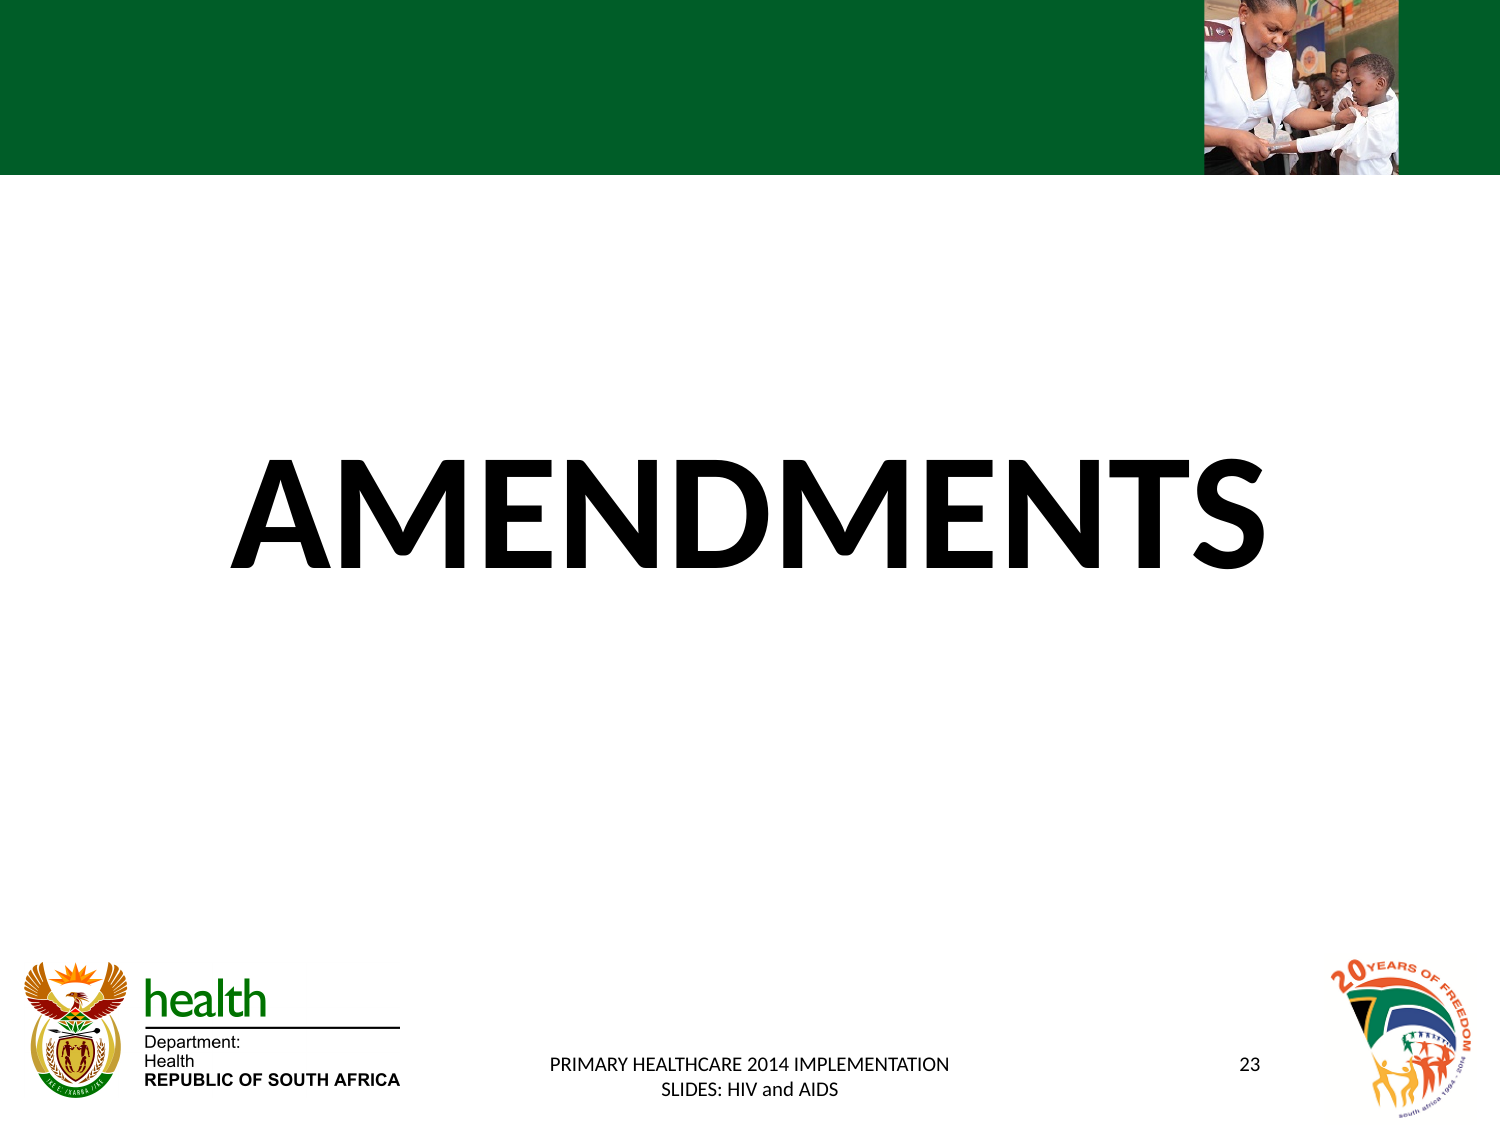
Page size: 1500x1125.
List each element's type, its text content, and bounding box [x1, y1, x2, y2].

picture [24, 1013, 400, 1098]
picture [1204, 0, 1399, 175]
picture [1324, 953, 1477, 1125]
footer PRIMARY HEALTHCARE 2014 IMPLEMENTATION SLIDES: HIV and AIDS [512, 1042, 988, 1103]
slide_number 23 [1074, 1042, 1425, 1103]
list AMENDMENTS [24, 187, 1475, 1013]
